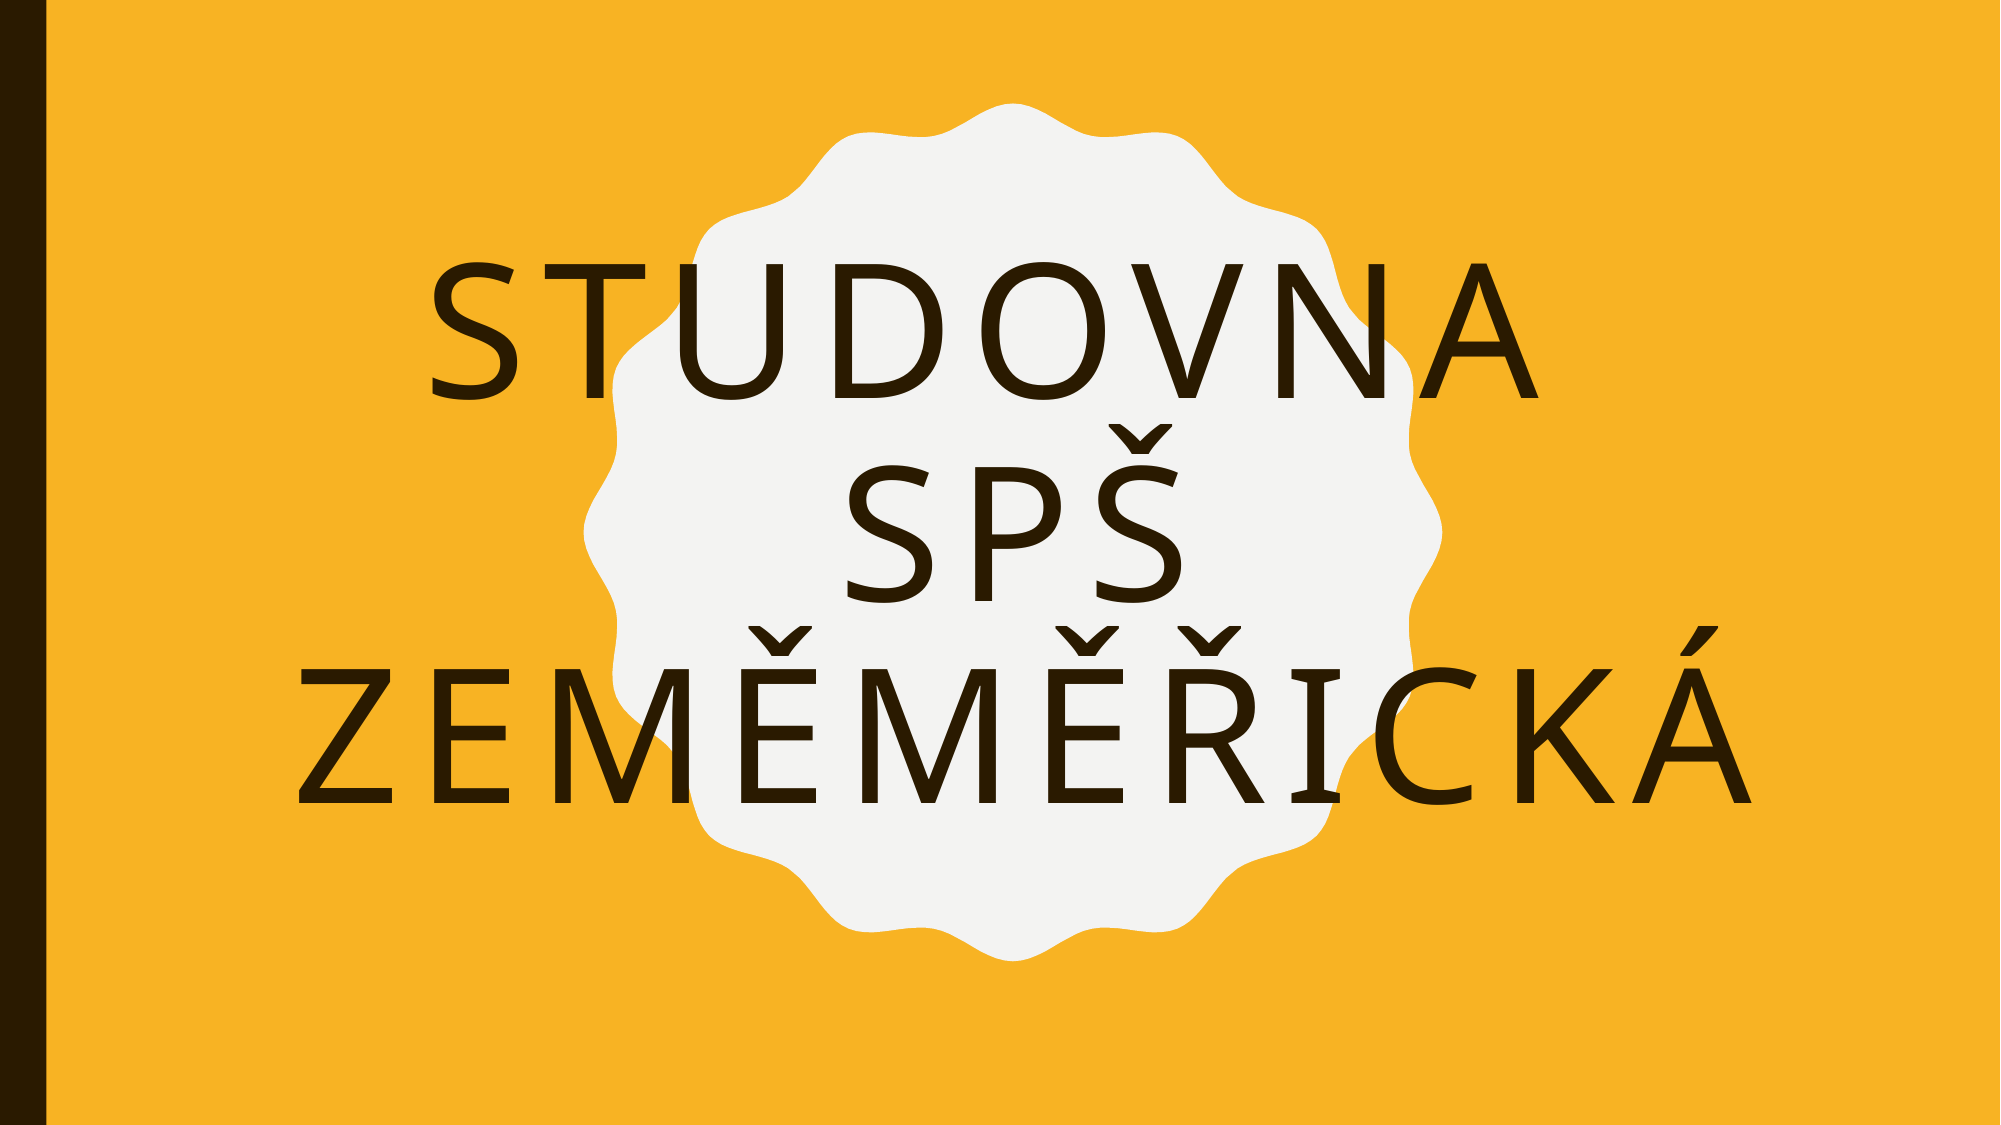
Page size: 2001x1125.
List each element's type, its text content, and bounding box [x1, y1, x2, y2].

title Studovna SPŠ ZEMĚMĚŘICKÁ [176, 180, 1870, 902]
